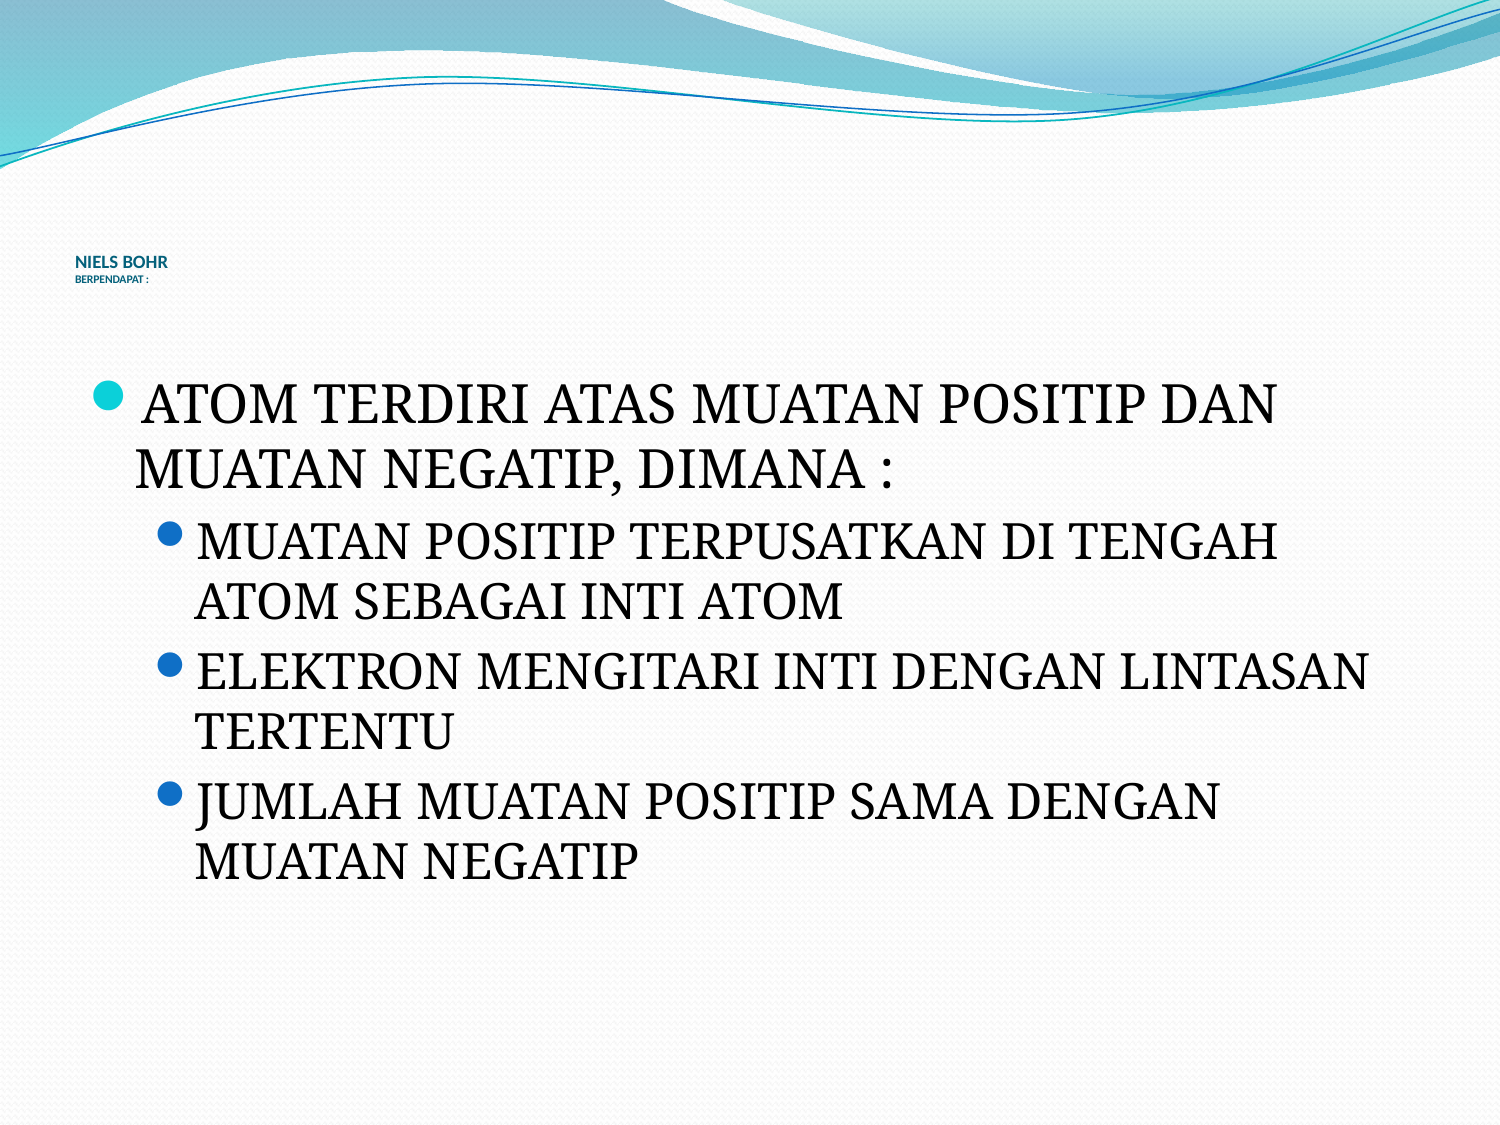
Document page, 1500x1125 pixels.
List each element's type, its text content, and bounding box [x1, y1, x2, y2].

title NIELS BOHR BERPENDAPAT : [75, 62, 1425, 300]
list ATOM TERDIRI ATAS MUATAN POSITIP DAN MUATAN NEGATIP, DIMANA : MUATAN POSITIP TERPUSATKAN DI TENGAH ATOM SEBAGAI INTI ATOM ELEKTRON MENGITARI INTI DENGAN LINTASAN TERTENTU JUMLAH MUATAN POSITIP SAMA DENGAN MUATAN NEGATIP [75, 362, 1425, 1038]
